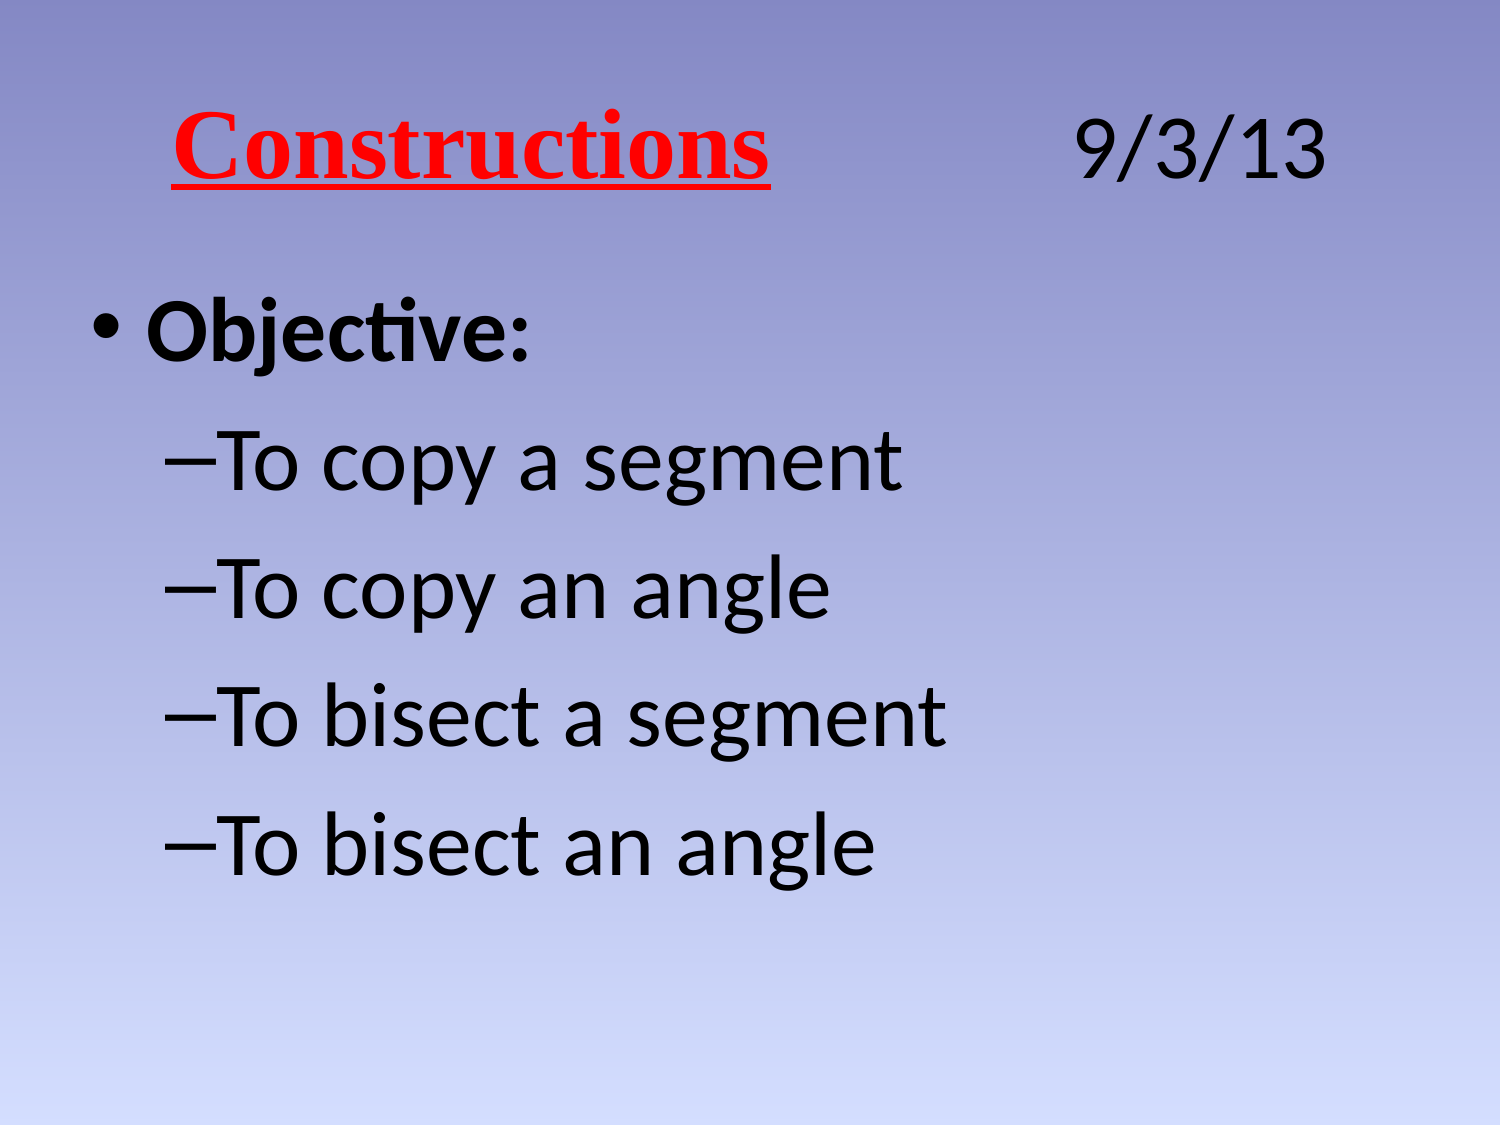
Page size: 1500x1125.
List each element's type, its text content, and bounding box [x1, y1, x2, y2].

list Objective: To copy a segment To copy an angle To bisect a segment To bisect an angle [75, 262, 1425, 1005]
title Constructions 9/3/13 [75, 45, 1425, 233]
